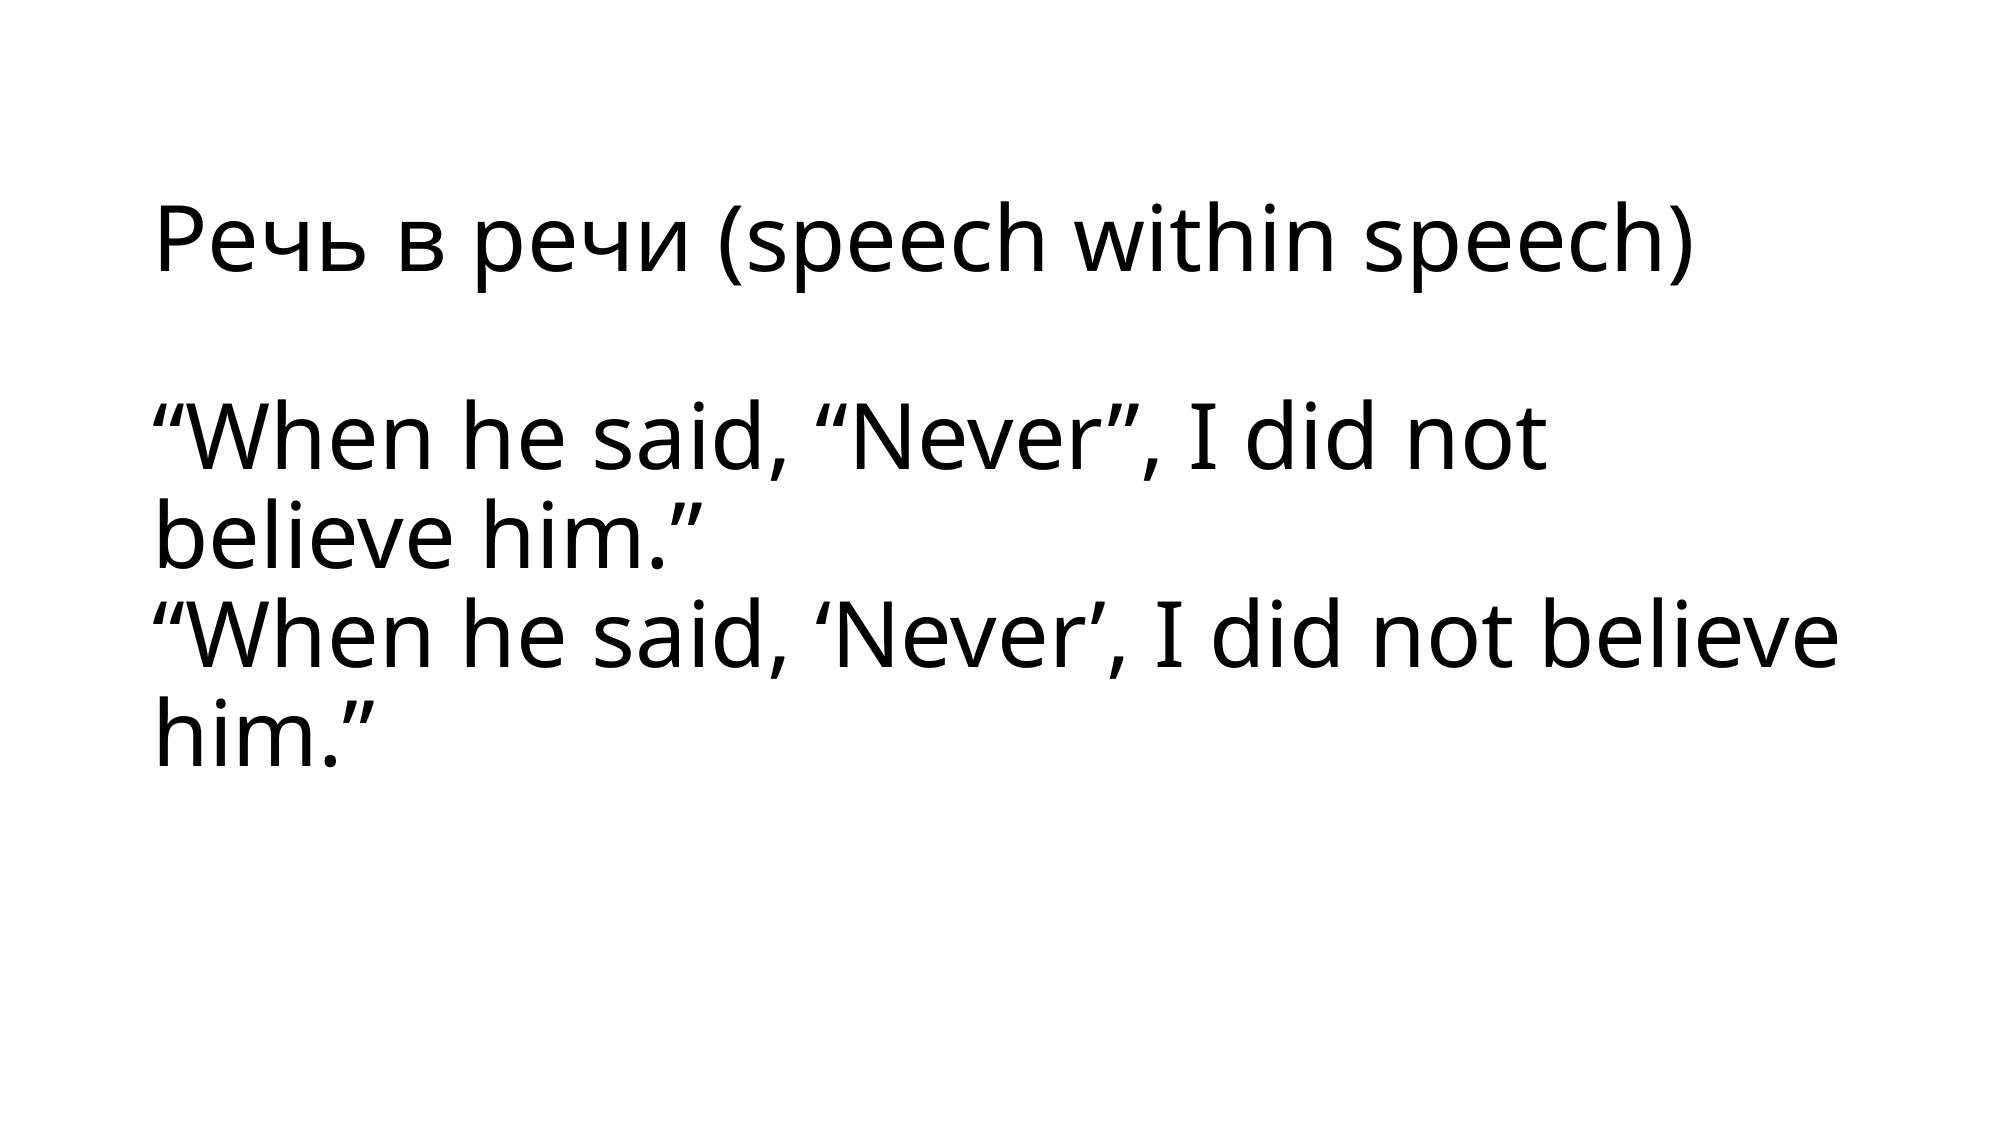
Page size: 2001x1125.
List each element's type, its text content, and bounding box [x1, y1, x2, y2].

title Речь в речи (speech within speech) “When he said, “Never”, I did not believe him.” “When he said, ‘Never’, I did not believe him.” [137, 59, 1863, 919]
